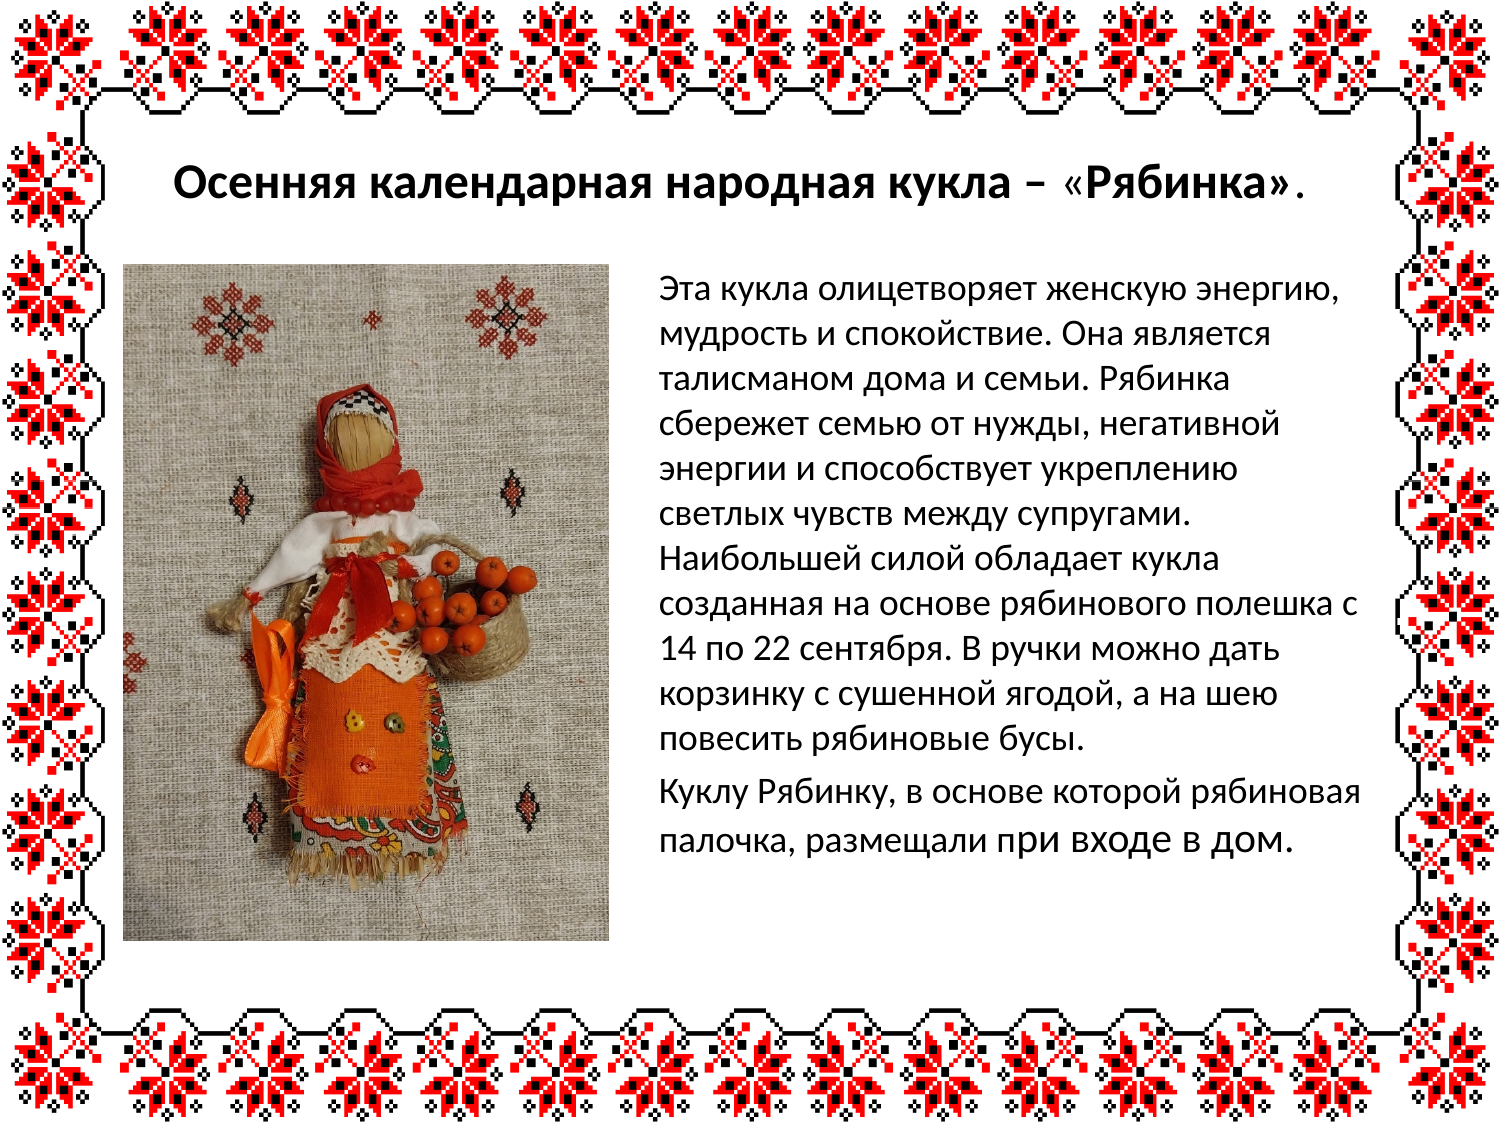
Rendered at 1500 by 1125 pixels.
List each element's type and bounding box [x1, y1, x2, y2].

picture [0, 0, 1500, 1125]
list [123, 264, 609, 941]
